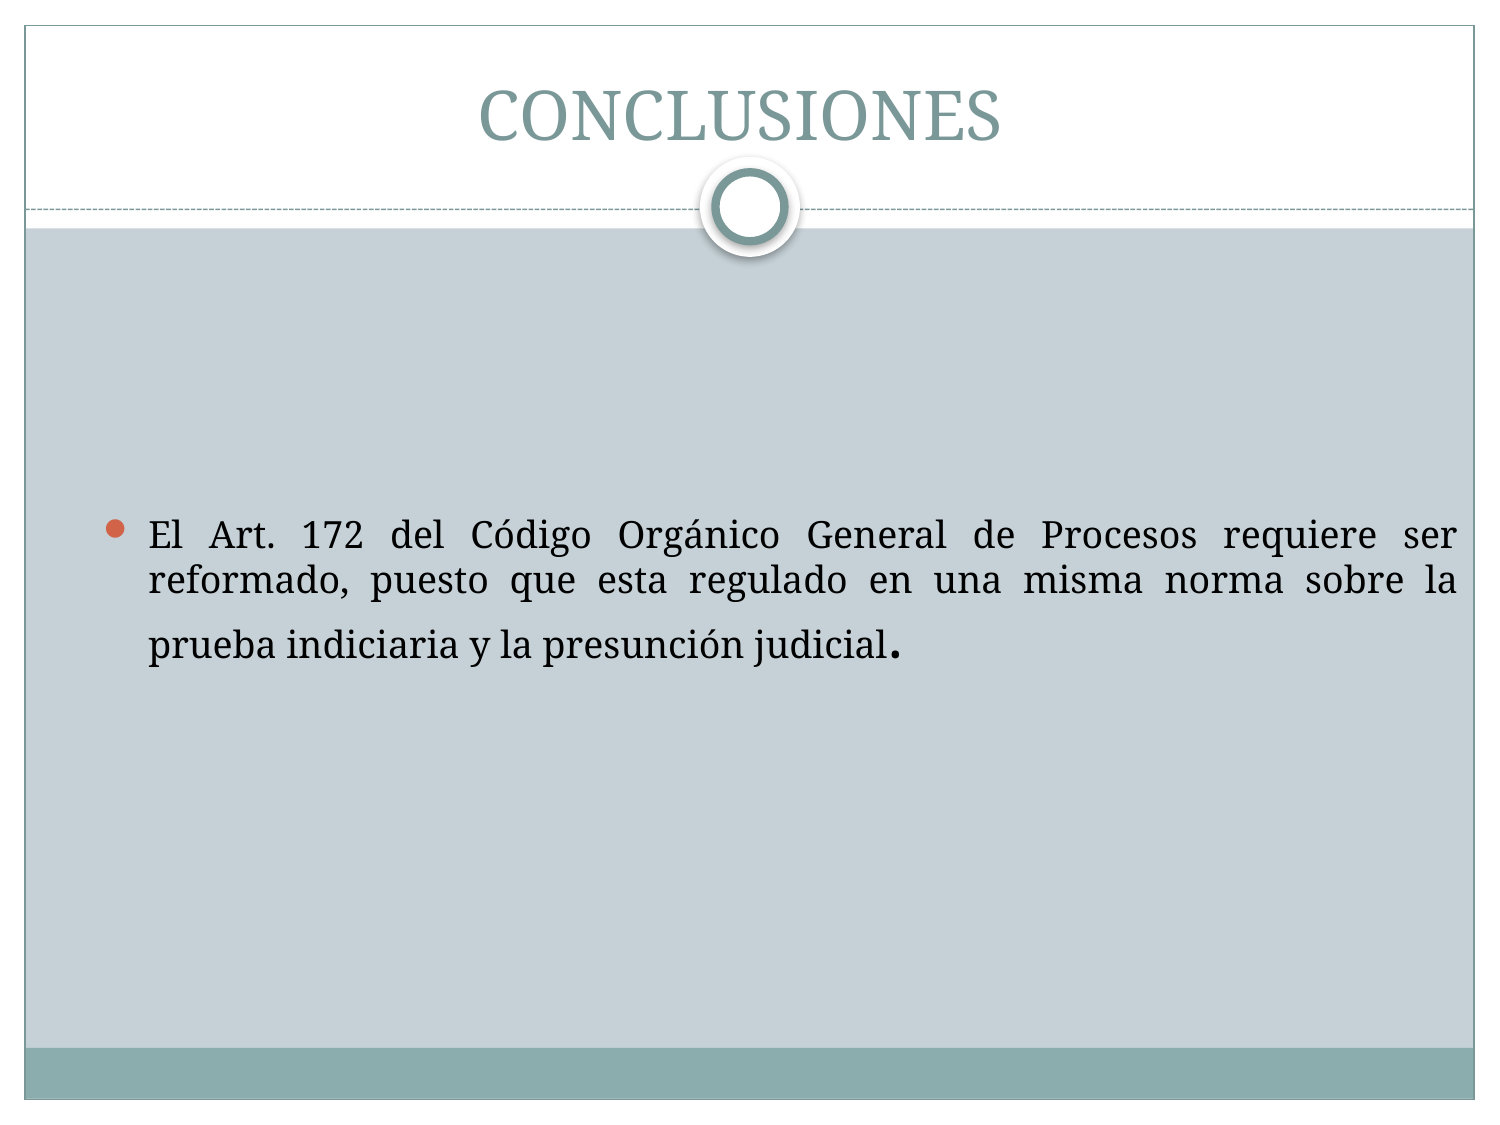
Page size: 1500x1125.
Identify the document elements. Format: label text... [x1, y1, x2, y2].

title CONCLUSIONES [49, 37, 1450, 162]
list El Art. 172 del Código Orgánico General de Procesos requiere ser reformado, puesto que esta regulado en una misma norma sobre la prueba indiciaria y la presunción judicial. [88, 503, 1475, 698]
